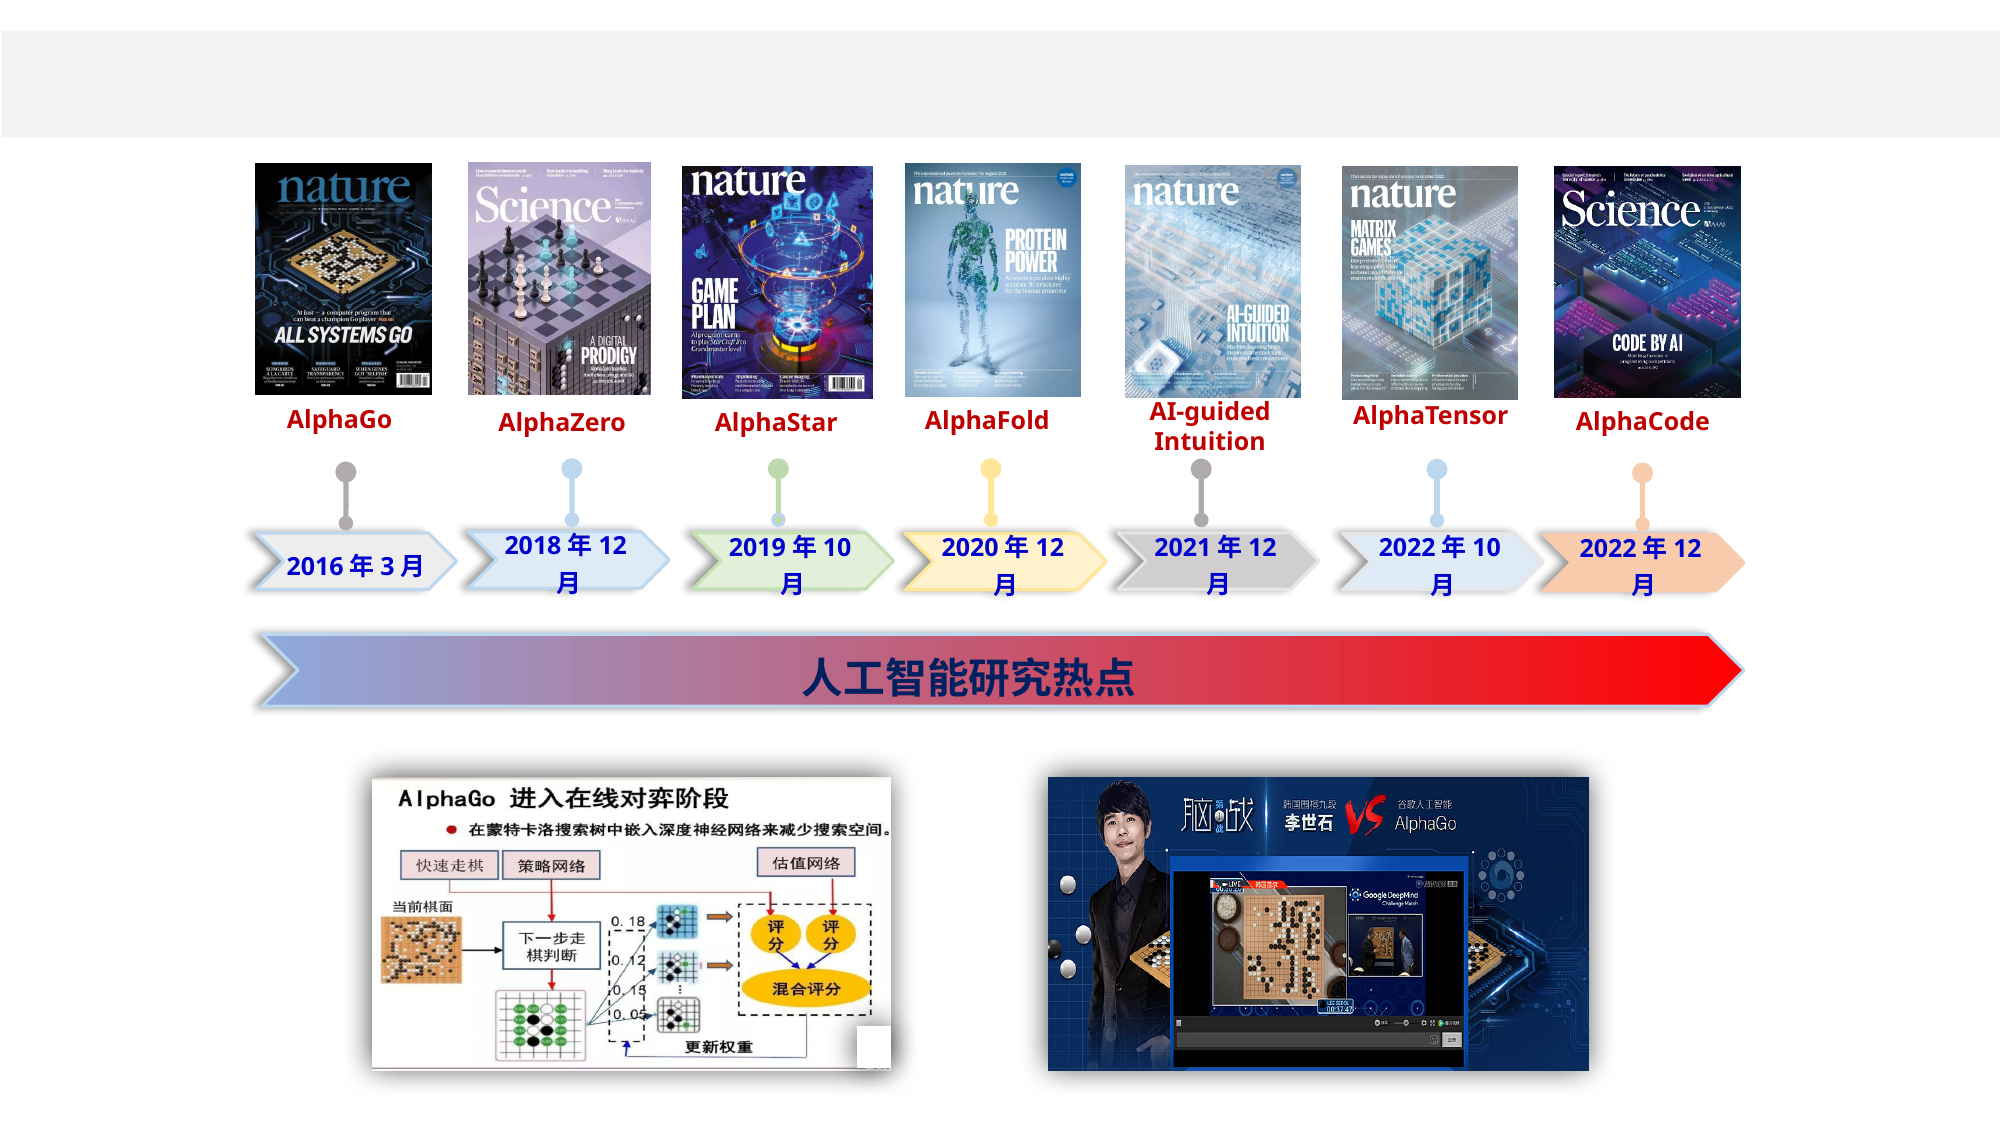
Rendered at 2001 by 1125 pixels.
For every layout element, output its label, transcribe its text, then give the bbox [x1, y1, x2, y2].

picture [1342, 166, 1518, 400]
text_box 2016年3月 [255, 533, 457, 590]
text_box [262, 634, 643, 707]
picture [468, 162, 651, 395]
text_box AlphaStar [694, 399, 859, 444]
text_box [981, 459, 1000, 526]
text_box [372, 777, 891, 1071]
text_box 2020年12月 [905, 533, 1107, 590]
picture [905, 163, 1081, 397]
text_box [1427, 460, 1446, 527]
text_box 人工智能研究热点 [643, 613, 1295, 716]
text_box 2022年10月 [1342, 533, 1544, 590]
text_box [336, 463, 355, 529]
picture [255, 163, 432, 395]
text_box AlphaCode [1547, 398, 1738, 443]
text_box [562, 459, 581, 526]
text_box AlphaTensor [1335, 392, 1526, 437]
text_box 2019年10月 [692, 532, 894, 590]
text_box 2018年12月 [468, 531, 670, 589]
picture [1554, 166, 1741, 398]
text_box AlphaFold [905, 397, 1070, 442]
text_box AlphaZero [480, 398, 644, 444]
text_box 2021年12月 [1118, 532, 1319, 590]
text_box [769, 459, 788, 526]
picture [682, 166, 873, 399]
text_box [1633, 464, 1652, 530]
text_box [1192, 460, 1211, 526]
picture [1125, 165, 1301, 398]
text_box AlphaGo [258, 395, 422, 441]
text_box AI-guided Intuition [1128, 398, 1293, 464]
text_box [1295, 634, 1745, 707]
picture [1048, 777, 1589, 1071]
text_box 2022年12月 [1543, 534, 1745, 591]
